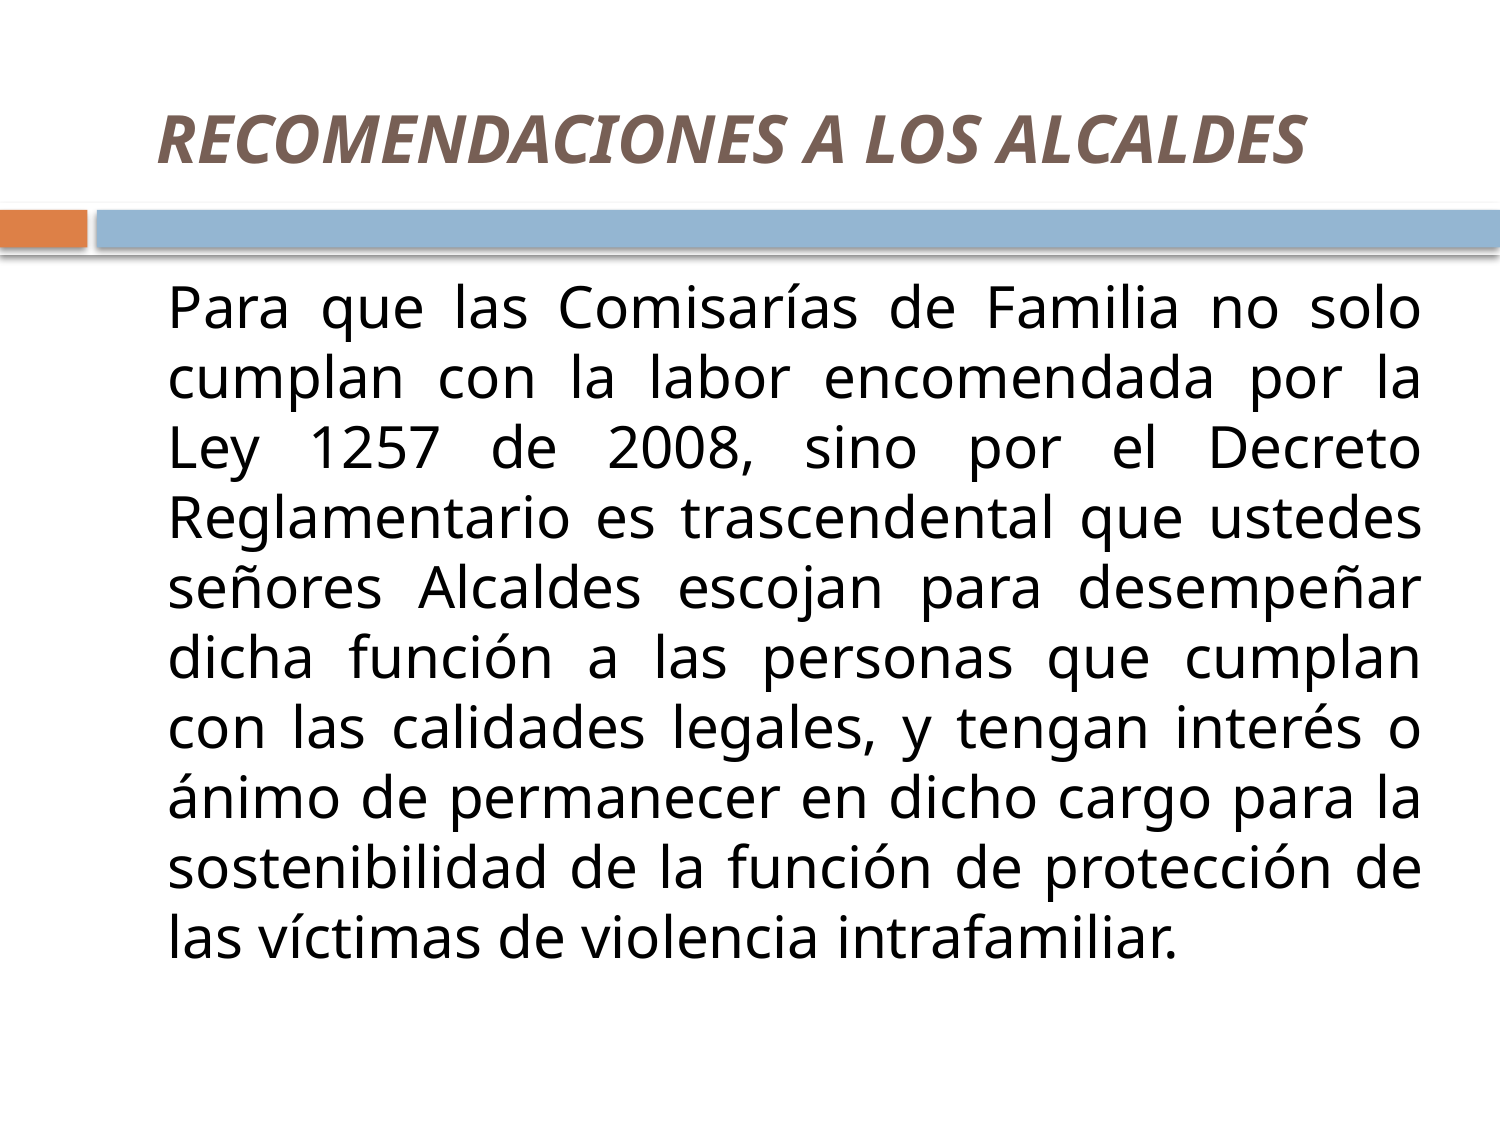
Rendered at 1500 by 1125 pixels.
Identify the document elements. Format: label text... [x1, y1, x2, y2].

text_box RECOMENDACIONES A LOS ALCALDES [141, 89, 1325, 185]
list Para que las Comisarías de Familia no solo cumplan con la labor encomendada por la Ley 1257 de 2008, sino por el Decreto Reglamentario es trascendental que ustedes señores Alcaldes escojan para desempeñar dicha función a las personas que cumplan con las calidades legales, y tengan interés o ánimo de permanecer en dicho cargo para la sostenibilidad de la función de protección de las víctimas de violencia intrafamiliar. [100, 262, 1439, 1006]
